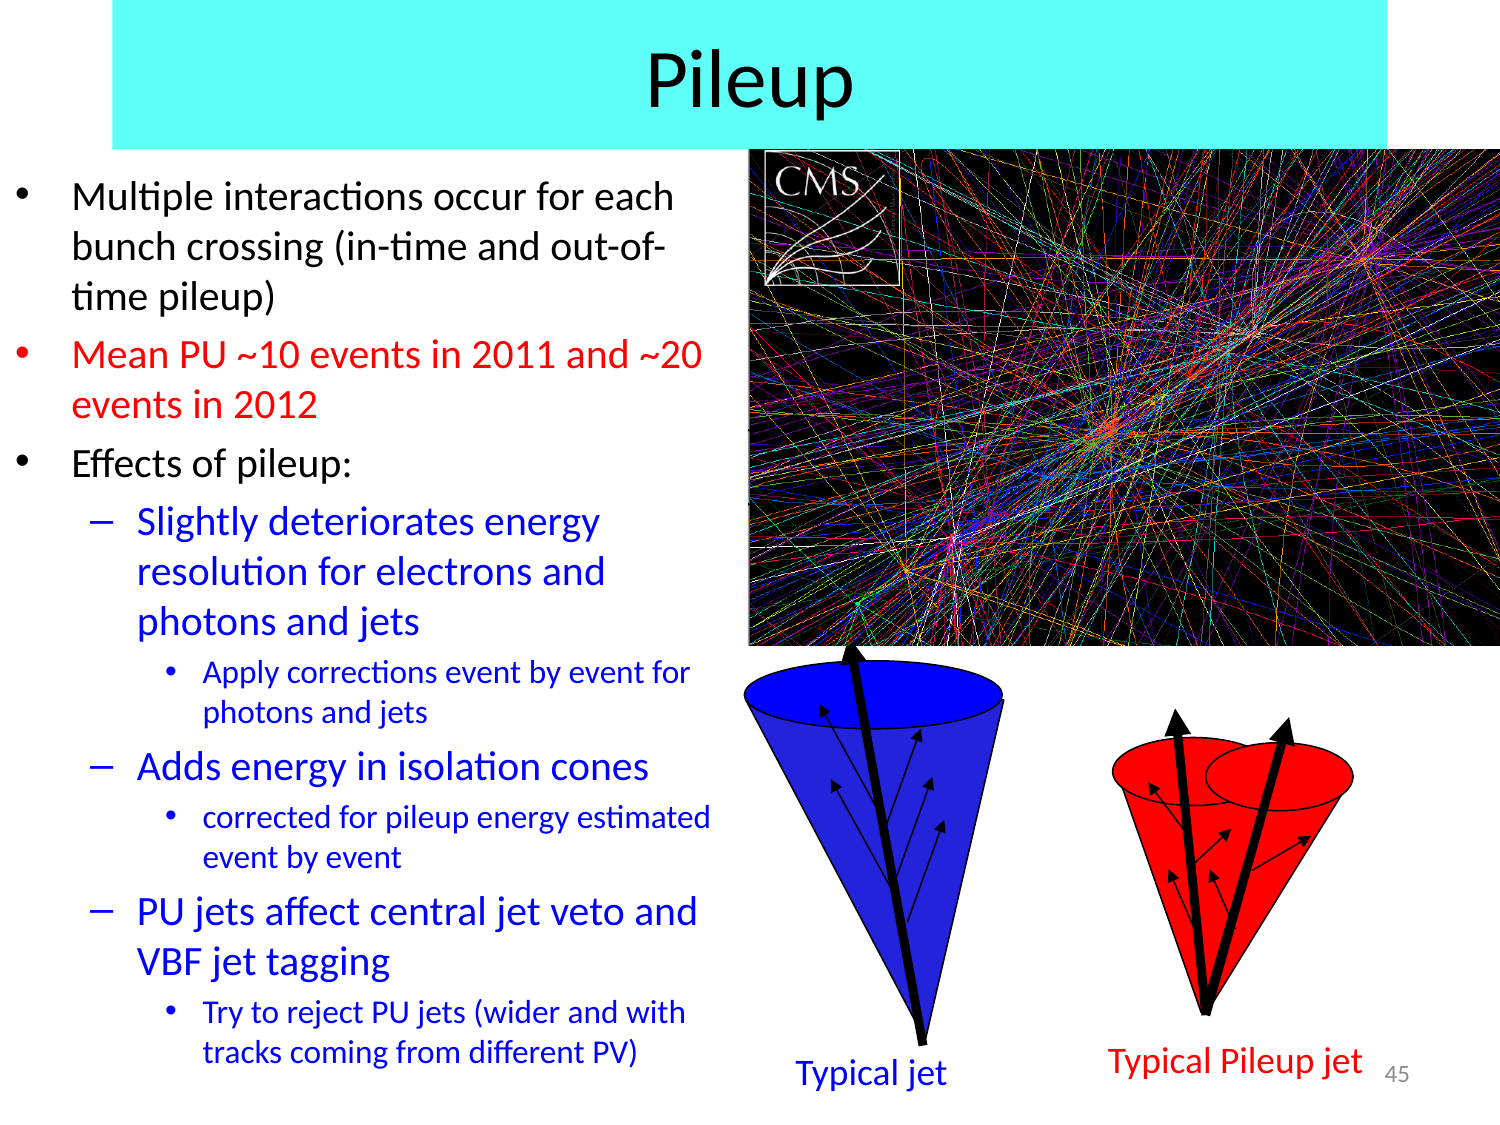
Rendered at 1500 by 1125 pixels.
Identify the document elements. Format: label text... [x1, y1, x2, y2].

text_box Typical Pileup jet [1093, 1024, 1500, 1106]
text_box Pileup [112, 0, 1388, 149]
list Multiple interactions occur for each bunch crossing (in-time and out-of-time pileup) Mean PU ~10 events in 2011 and ~20 events in 2012 Effects of pileup: Slightly deteriorates energy resolution for electrons and photons and jets Apply corrections event by event for photons and jets Adds energy in isolation cones corrected for pileup energy estimated event by event PU jets affect central jet veto and VBF jet tagging Try to reject PU jets (wider and with tracks coming from different PV) [0, 160, 744, 1125]
picture [747, 148, 1500, 646]
text_box Typical jet [781, 1036, 1107, 1118]
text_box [1112, 708, 1354, 1016]
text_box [744, 651, 1005, 1046]
